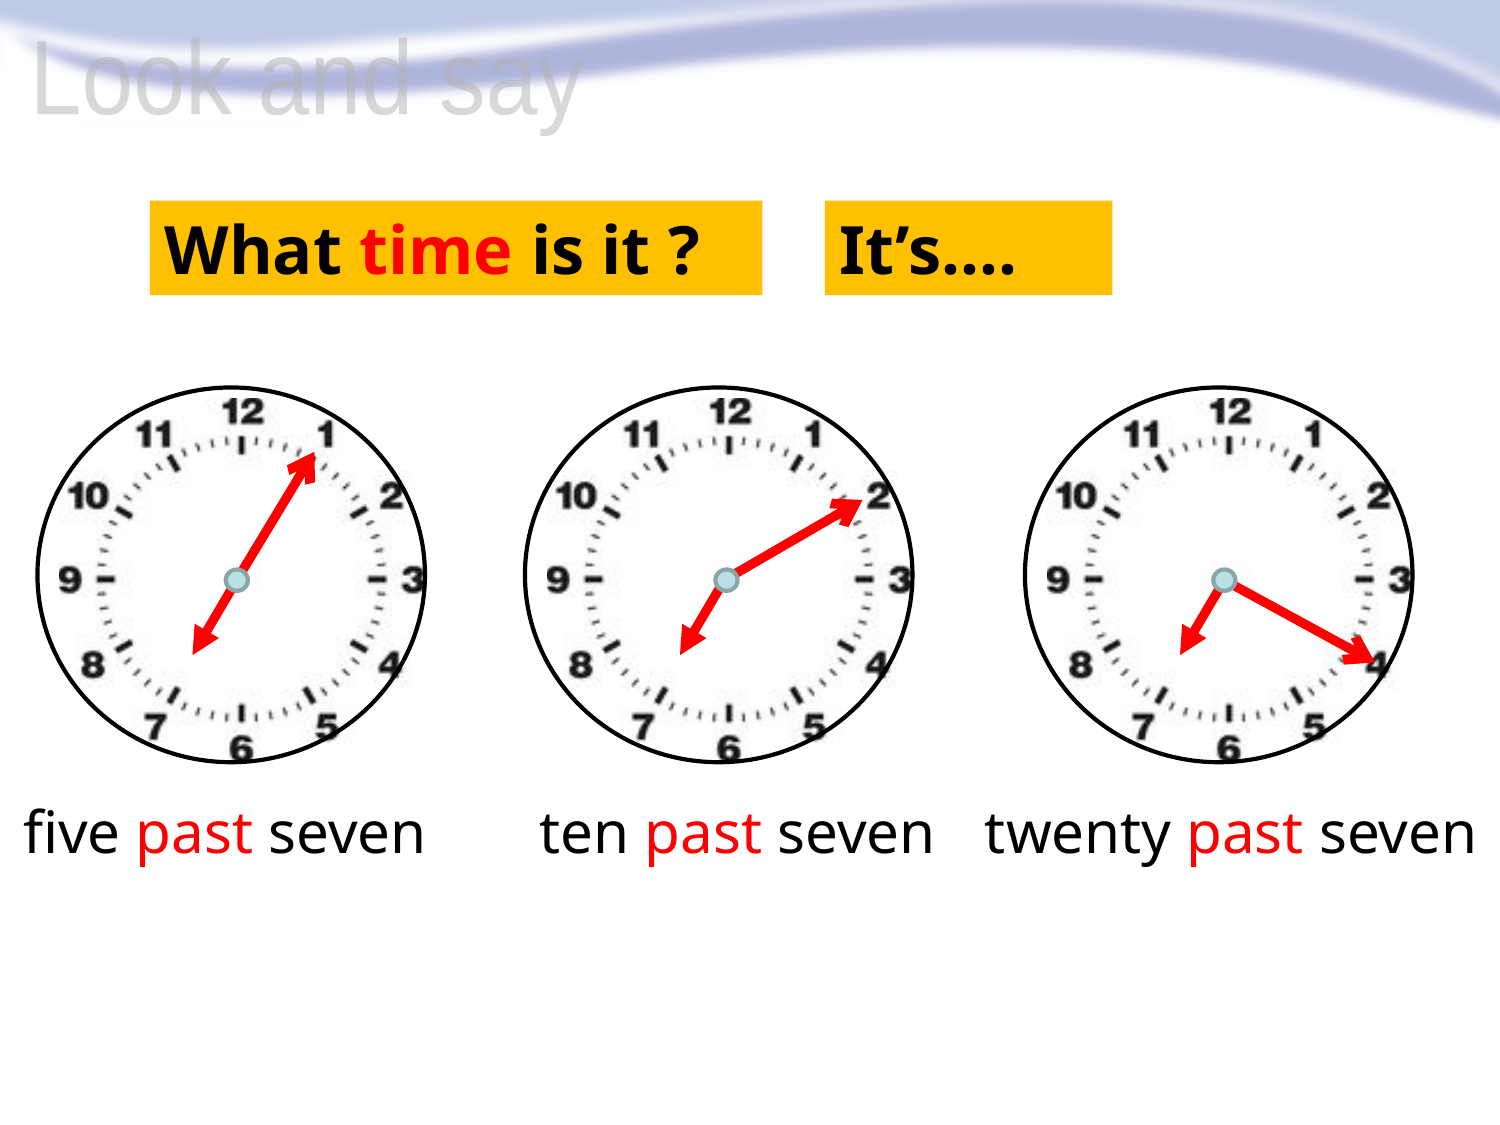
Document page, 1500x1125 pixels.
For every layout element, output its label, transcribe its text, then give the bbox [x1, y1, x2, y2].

text_box twenty past seven [962, 787, 1500, 873]
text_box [524, 387, 913, 763]
text_box ten past seven [512, 787, 962, 873]
text_box It’s…. [824, 200, 1113, 296]
text_box What time is it ? [149, 200, 763, 296]
picture [0, 0, 1500, 129]
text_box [37, 387, 426, 763]
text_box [1024, 387, 1413, 763]
text_box five past seven [0, 787, 450, 873]
